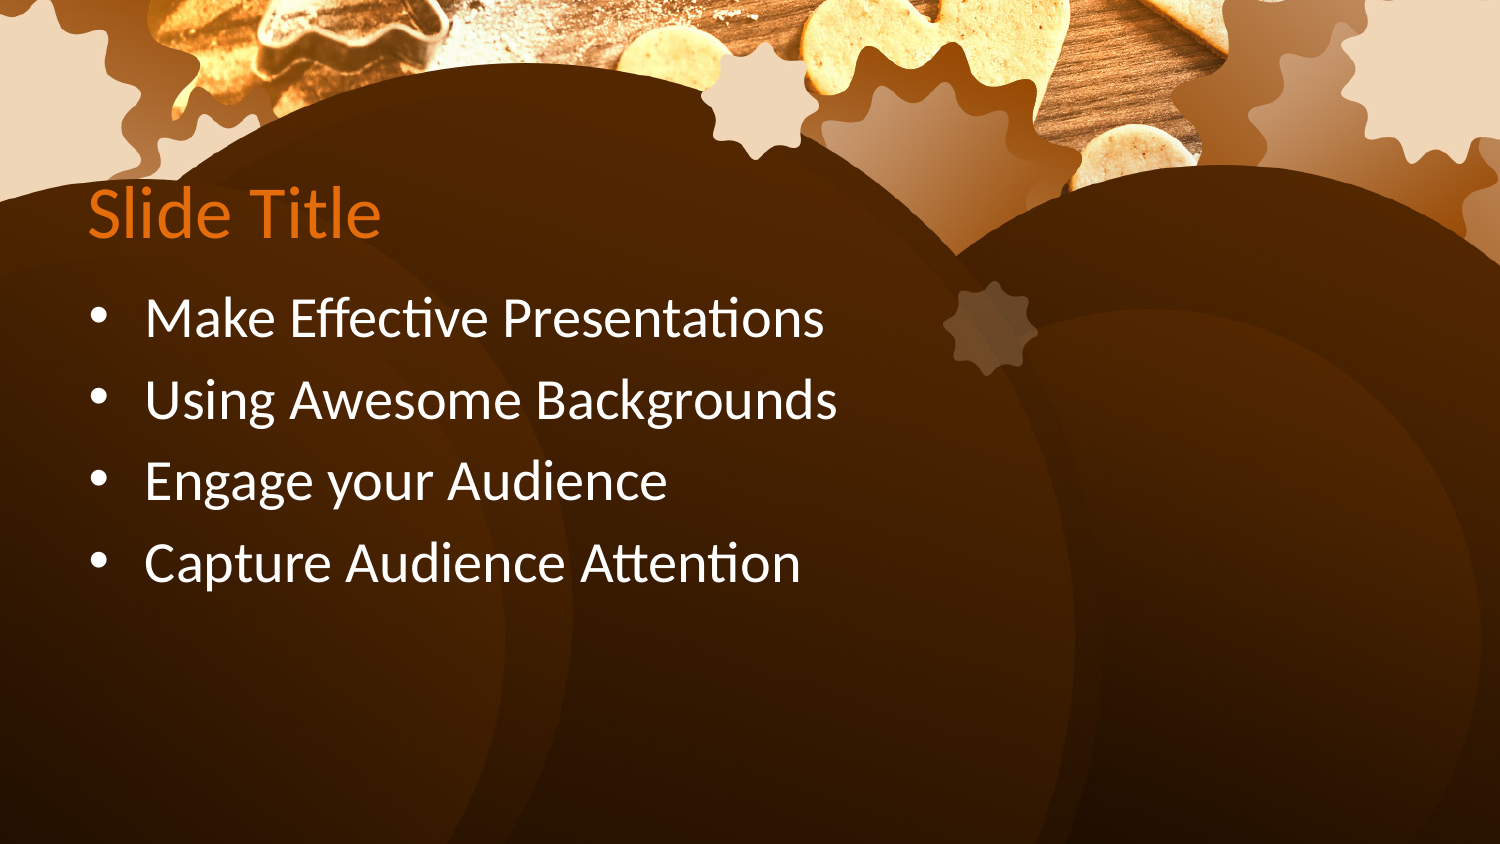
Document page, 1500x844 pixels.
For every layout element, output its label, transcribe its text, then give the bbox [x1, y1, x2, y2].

picture [0, 0, 1500, 844]
title Slide Title [72, 146, 1425, 272]
list Make Effective Presentations Using Awesome Backgrounds Engage your Audience Capture Audience Attention [73, 271, 1427, 798]
